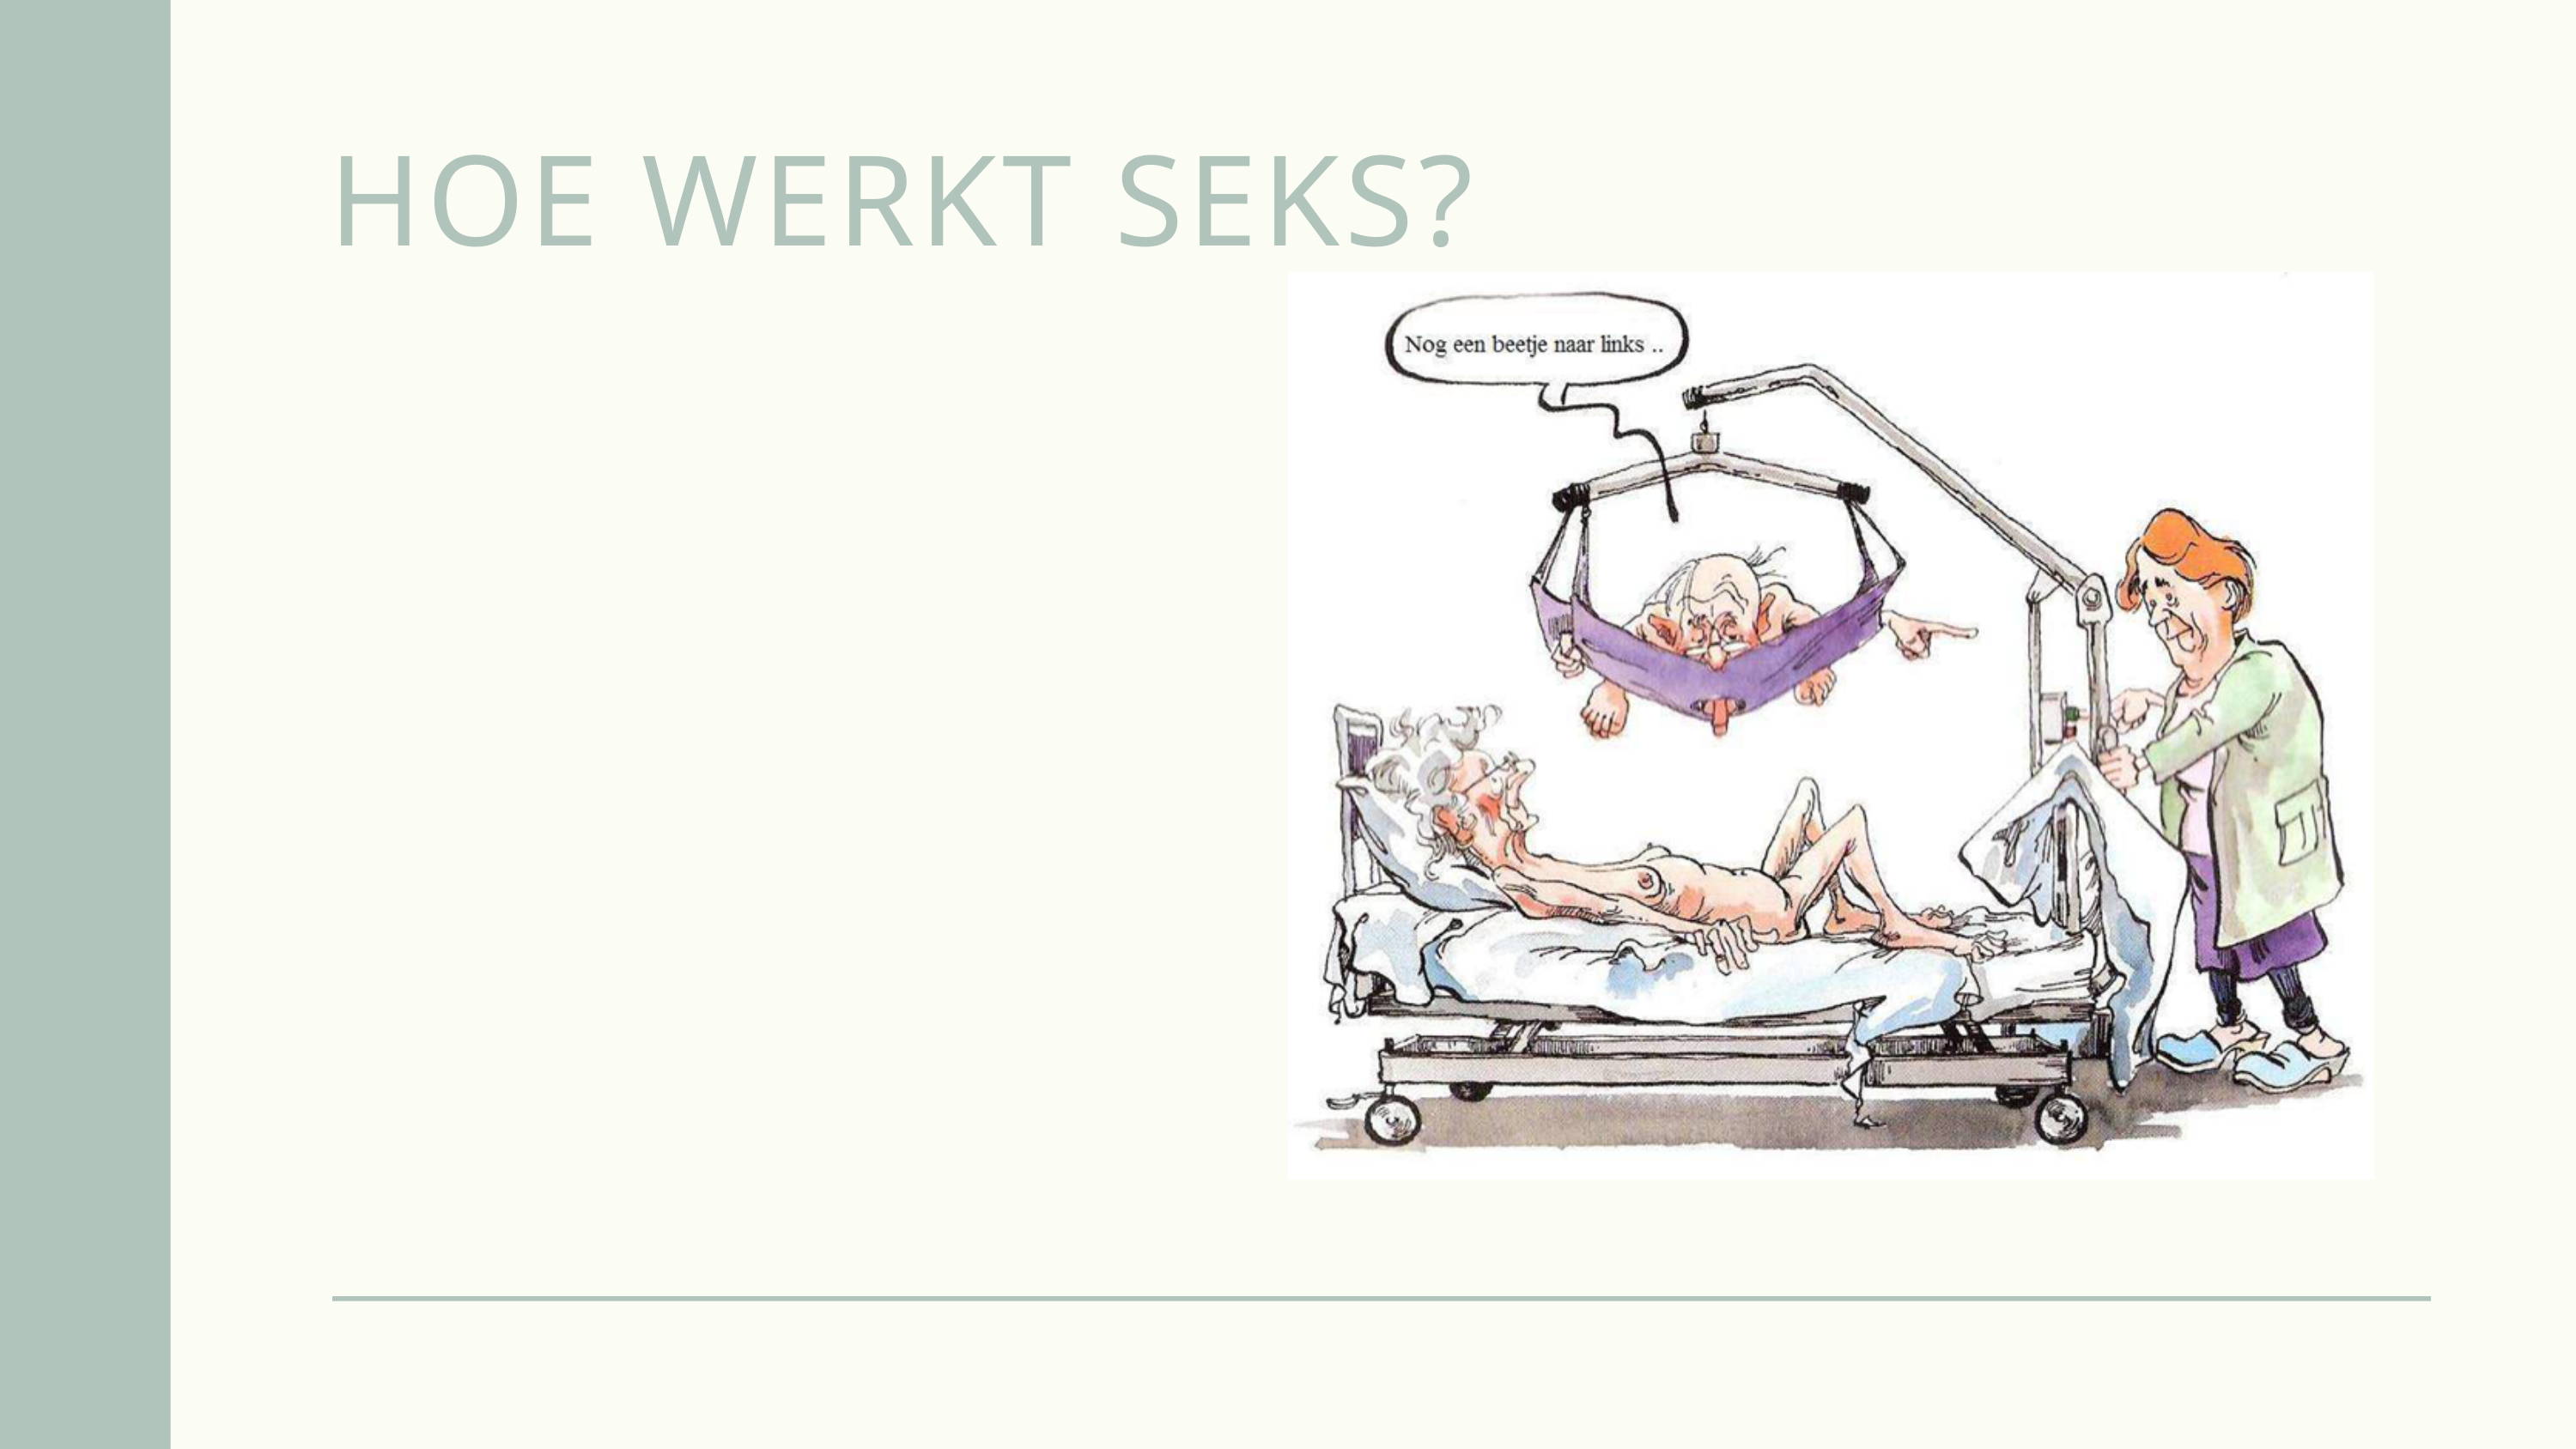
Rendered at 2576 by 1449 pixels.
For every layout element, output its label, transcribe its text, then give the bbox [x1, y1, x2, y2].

text_box HOE WERKT SEKS? [329, 120, 2409, 271]
text_box [0, 0, 171, 1449]
picture [1287, 272, 2374, 1179]
text_box [332, 1296, 2432, 1301]
